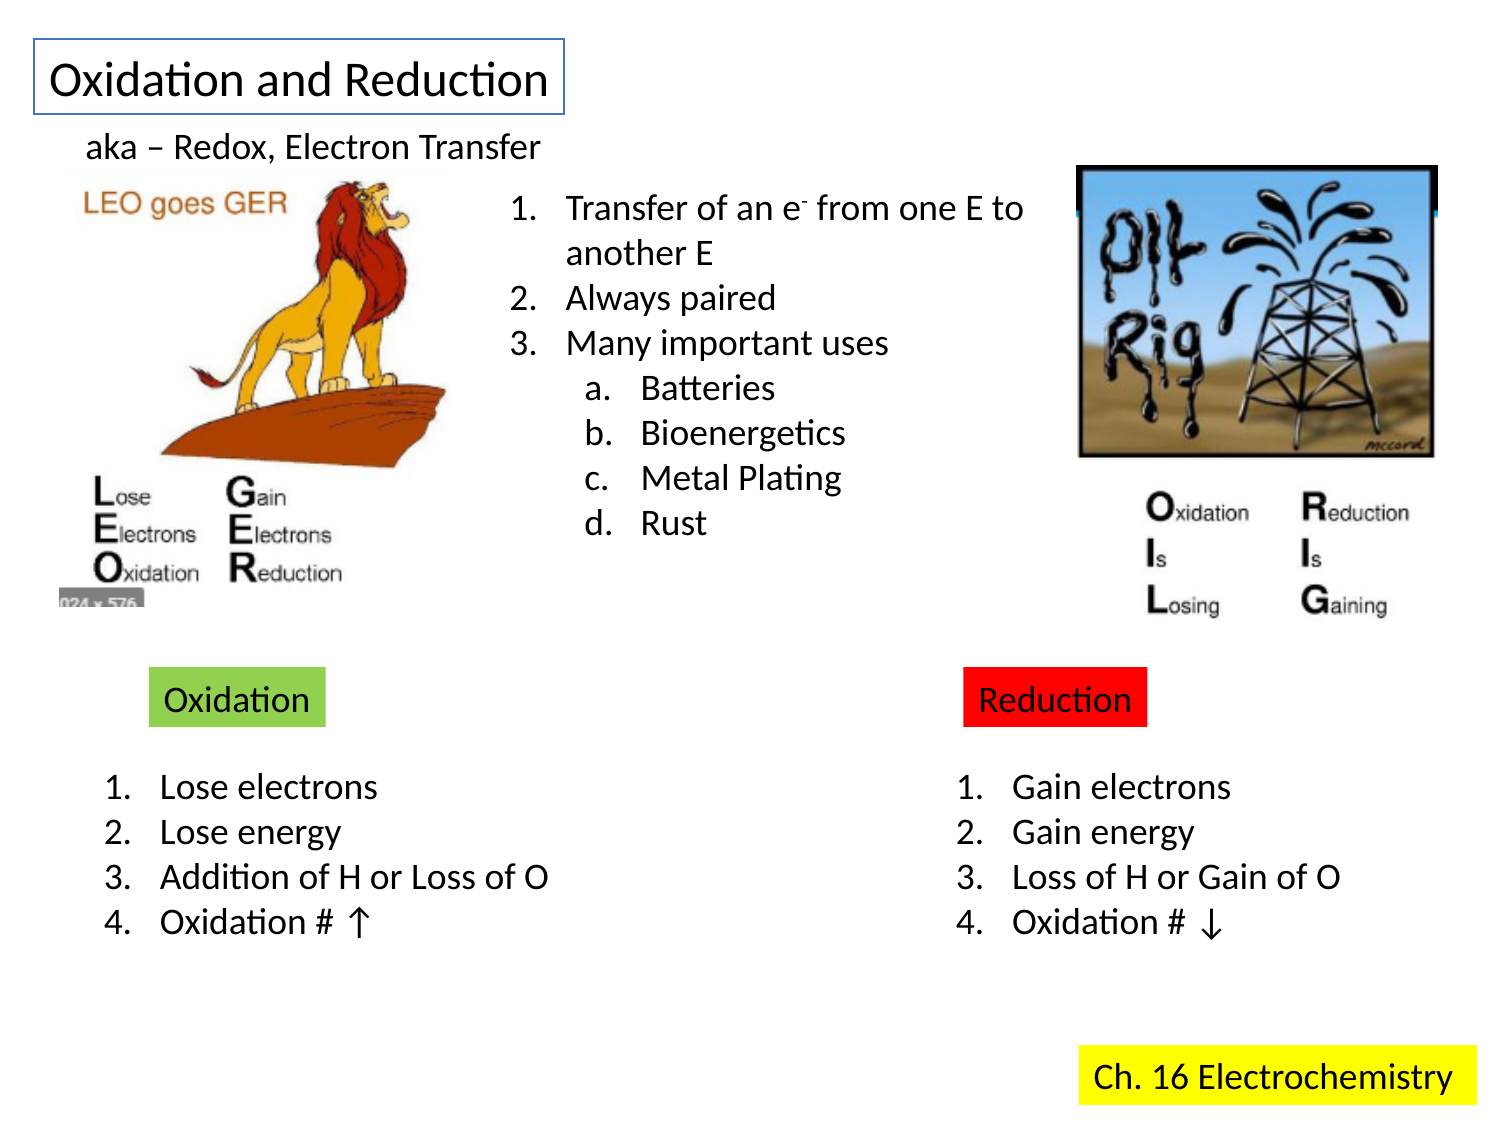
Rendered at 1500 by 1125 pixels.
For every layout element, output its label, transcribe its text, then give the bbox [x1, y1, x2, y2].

text_box Transfer of an e- from one E to another E Always paired Many important uses Batteries Bioenergetics Metal Plating Rust [494, 175, 1056, 551]
picture [1076, 165, 1438, 629]
picture [59, 173, 450, 607]
text_box Oxidation and Reduction [33, 38, 565, 115]
text_box Ch. 16 Electrochemistry [1078, 1045, 1478, 1105]
text_box aka – Redox, Electron Transfer [70, 114, 557, 175]
text_box Oxidation [148, 667, 326, 727]
text_box Lose electrons Lose energy Addition of H or Loss of O Oxidation # ↑ [88, 754, 565, 950]
text_box Reduction [963, 667, 1148, 727]
text_box Gain electrons Gain energy Loss of H or Gain of O Oxidation # ↓ [940, 754, 1357, 950]
